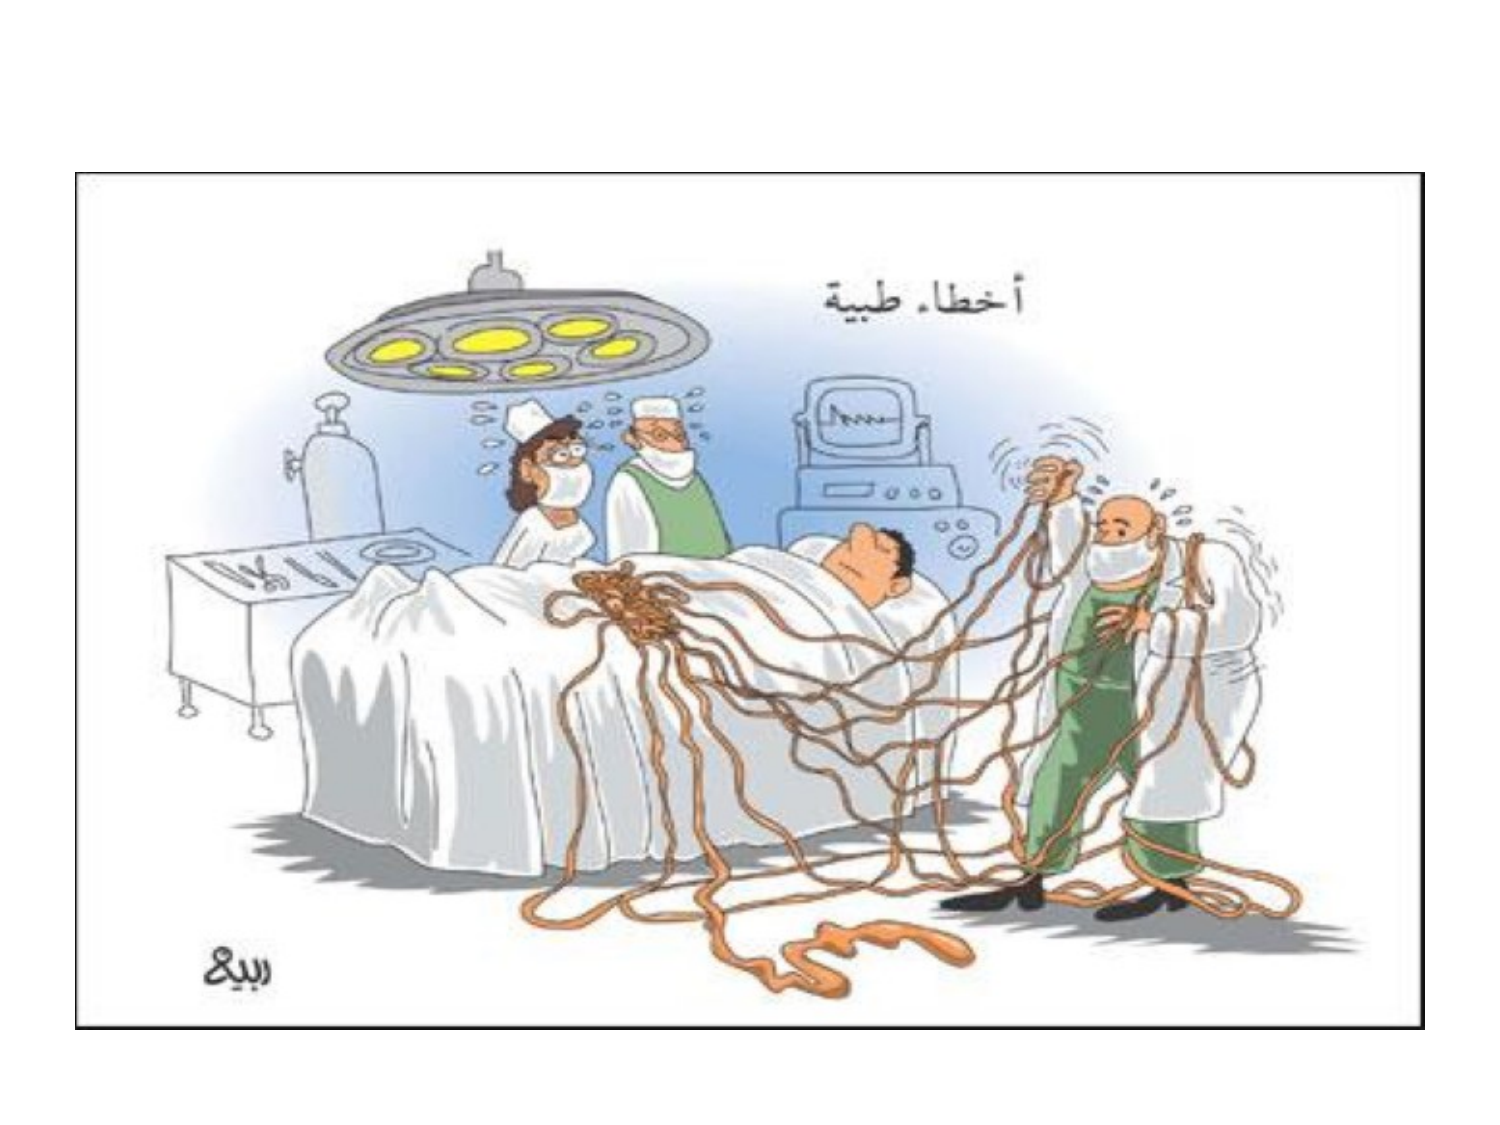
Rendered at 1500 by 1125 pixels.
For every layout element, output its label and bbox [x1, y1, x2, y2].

list [74, 172, 1426, 1030]
